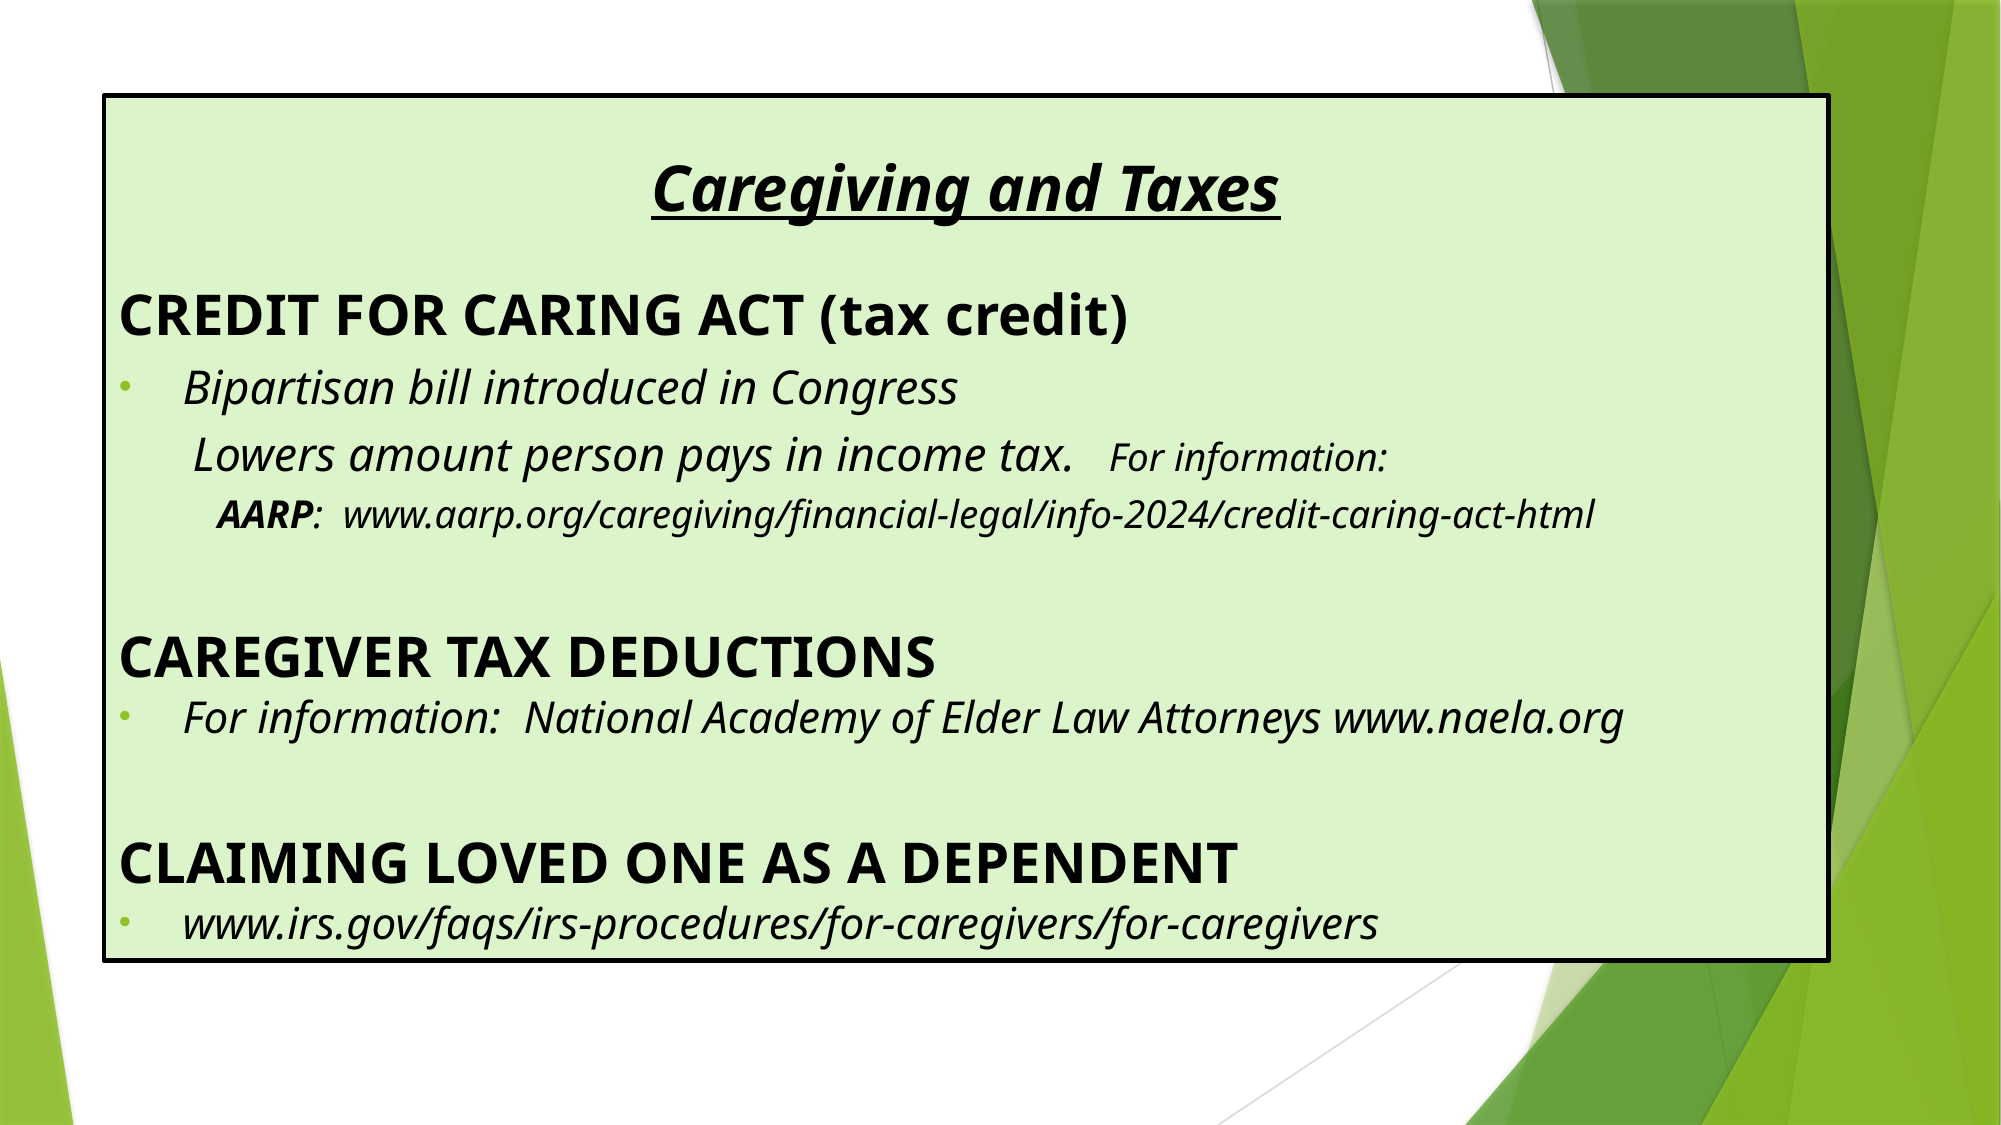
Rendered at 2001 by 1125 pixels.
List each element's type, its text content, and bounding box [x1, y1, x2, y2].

list Caregiving and Taxes CREDIT FOR CARING ACT (tax credit) Bipartisan bill introduced in Congress Lowers amount person pays in income tax. For information: AARP: www.aarp.org/caregiving/financial-legal/info-2024/credit-caring-act-html CAREGIVER TAX DEDUCTIONS For information: National Academy of Elder Law Attorneys www.naela.org CLAIMING LOVED ONE AS A DEPENDENT www.irs.gov/faqs/irs-procedures/for-caregivers/for-caregivers [102, 94, 1830, 962]
